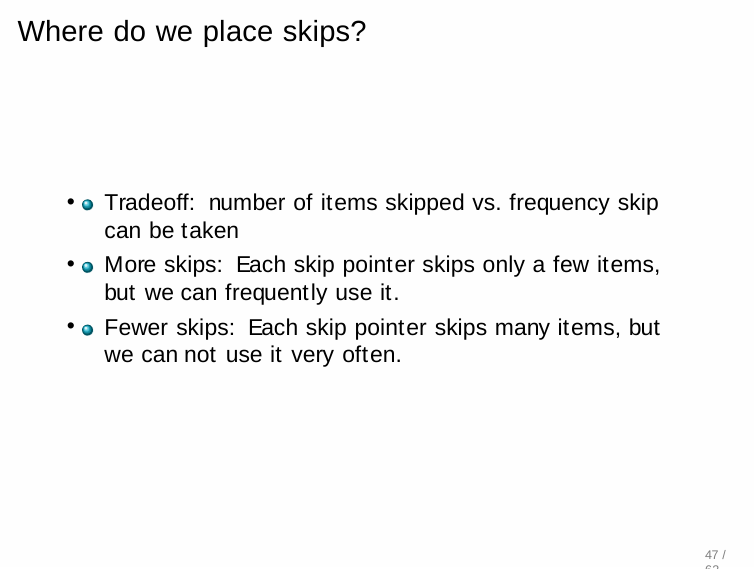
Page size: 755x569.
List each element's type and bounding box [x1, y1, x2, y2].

list [56, 117, 700, 478]
slide_number [701, 547, 745, 565]
text_box [0, 0, 755, 58]
title [15, 12, 741, 52]
